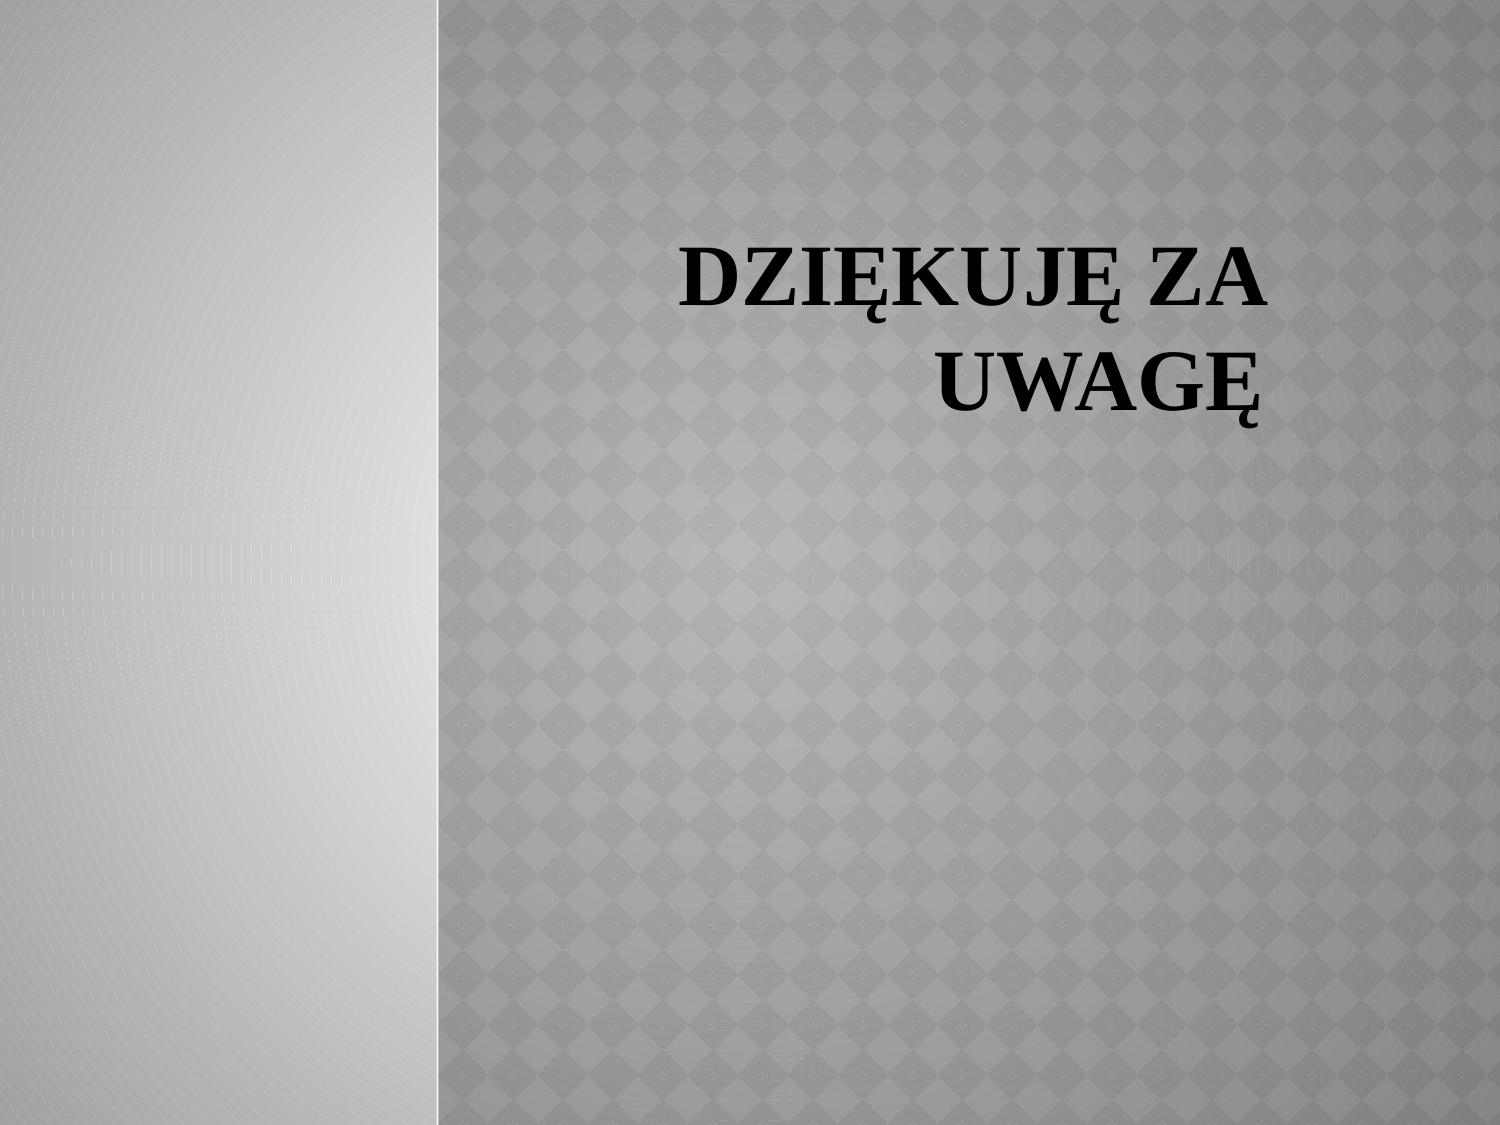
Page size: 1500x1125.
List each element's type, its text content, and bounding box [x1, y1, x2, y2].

title Dziękuję za uwagę [552, 87, 1390, 558]
